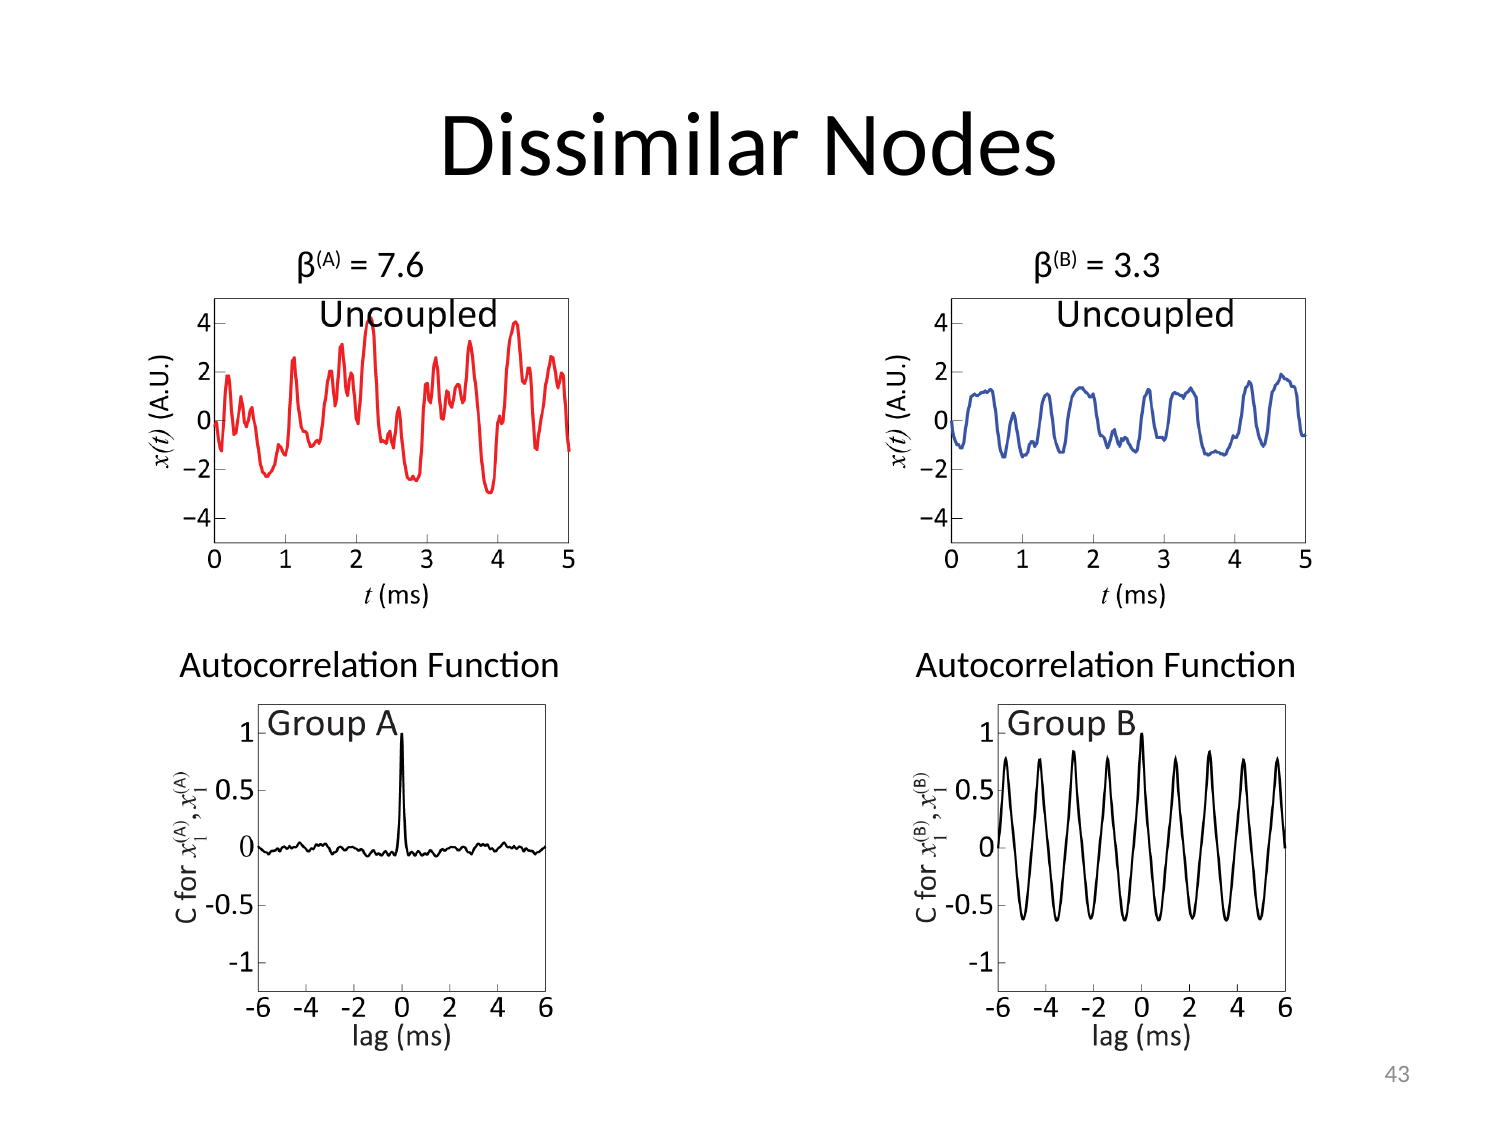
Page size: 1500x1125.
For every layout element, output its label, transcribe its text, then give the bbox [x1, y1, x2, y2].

text_box β(B) = 3.3 [970, 232, 1224, 291]
picture [881, 292, 1313, 613]
text_box β(A) = 7.6 [233, 232, 487, 291]
picture [900, 693, 1294, 1069]
title Dissimilar Nodes [75, 45, 1425, 233]
text_box Autocorrelation Function [164, 632, 576, 693]
slide_number 43 [1074, 1042, 1425, 1103]
picture [144, 292, 576, 613]
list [163, 693, 557, 1069]
text_box Autocorrelation Function [890, 632, 1322, 693]
